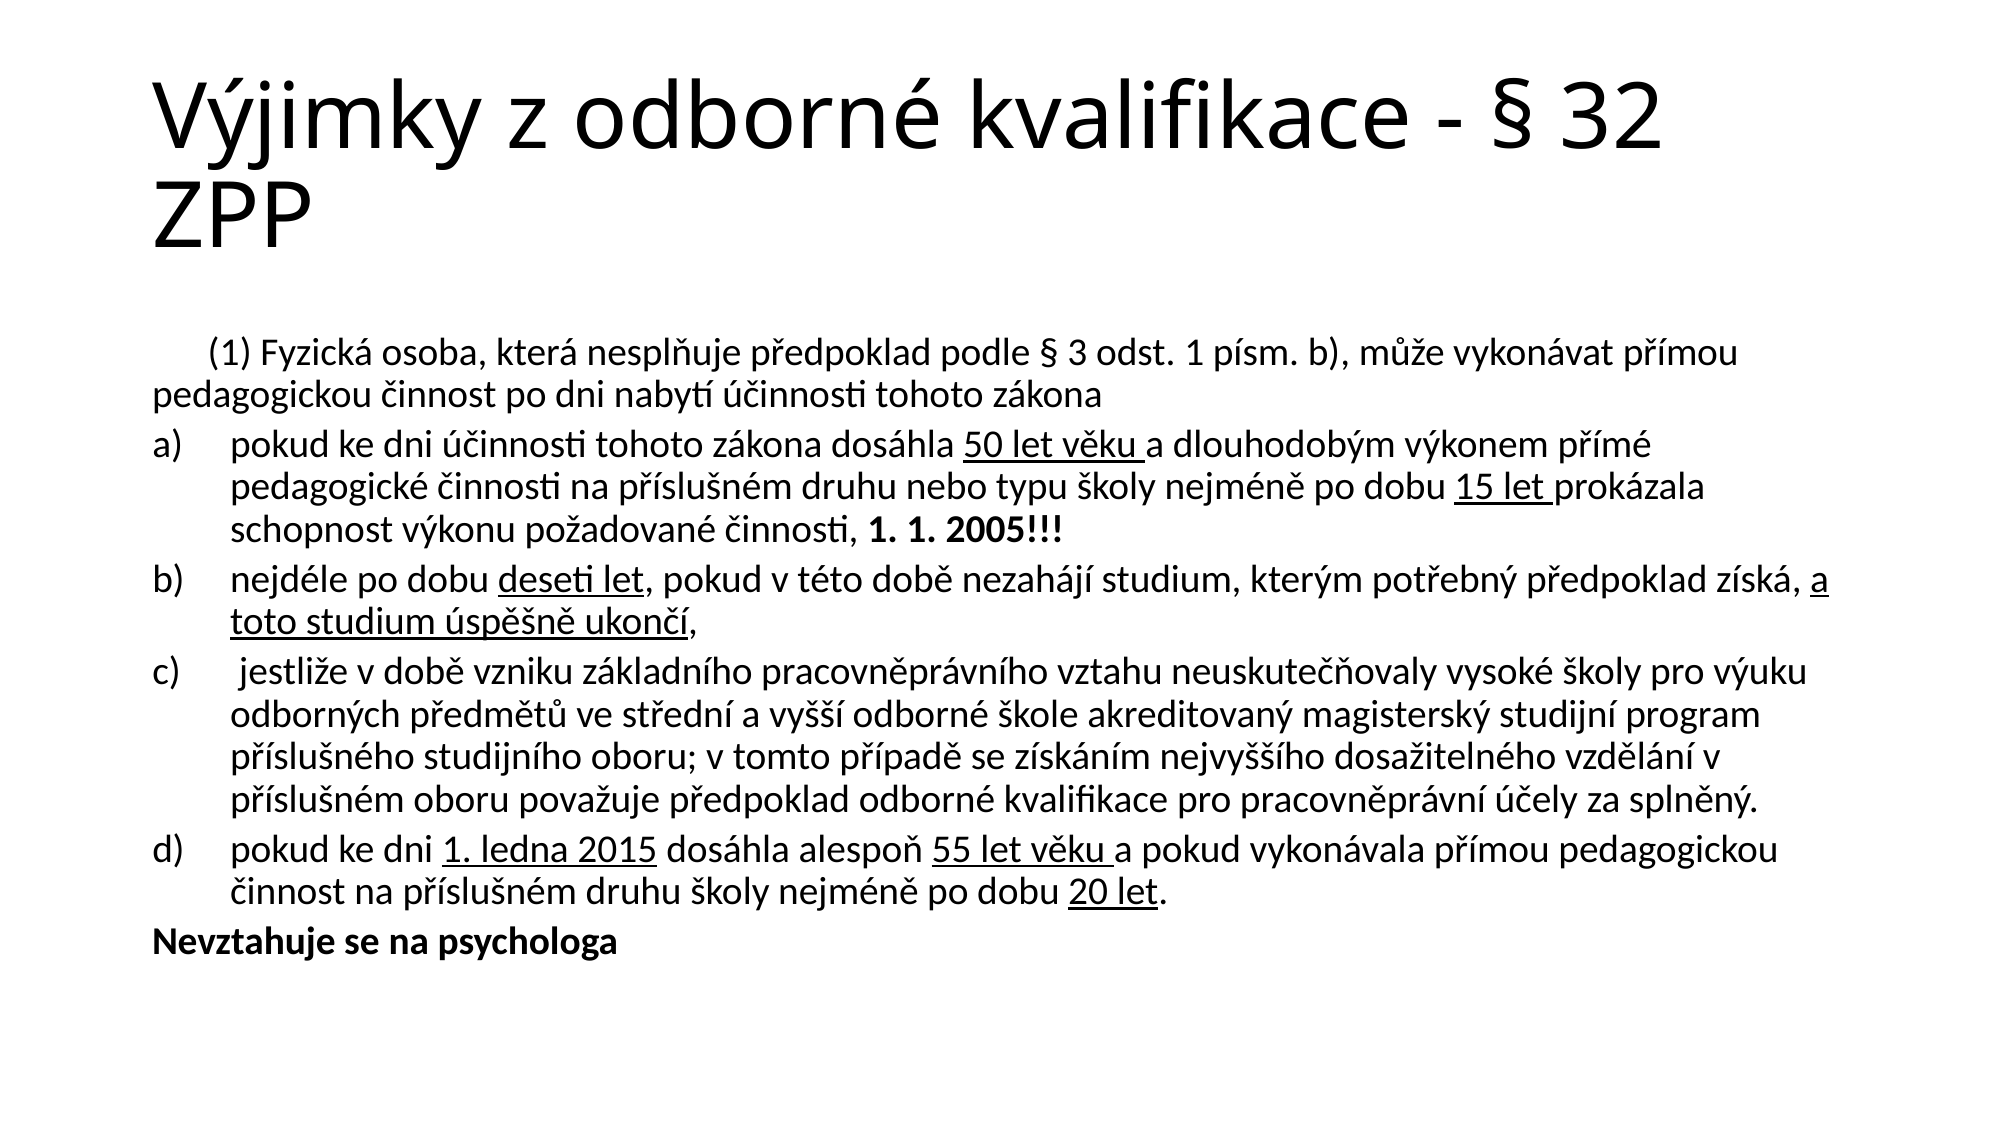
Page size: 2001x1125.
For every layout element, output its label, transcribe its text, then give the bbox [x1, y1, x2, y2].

text_box (1) Fyzická osoba, která nesplňuje předpoklad podle § 3 odst. 1 písm. b), může vykonávat přímou pedagogickou činnost po dni nabytí účinnosti tohoto zákona pokud ke dni účinnosti tohoto zákona dosáhla 50 let věku a dlouhodobým výkonem přímé pedagogické činnosti na příslušném druhu nebo typu školy nejméně po dobu 15 let prokázala schopnost výkonu požadované činnosti, 1. 1. 2005!!! nejdéle po dobu deseti let, pokud v této době nezahájí studium, kterým potřebný předpoklad získá, a toto studium úspěšně ukončí, jestliže v době vzniku základního pracovněprávního vztahu neuskutečňovaly vysoké školy pro výuku odborných předmětů ve střední a vyšší odborné škole akreditovaný magisterský studijní program příslušného studijního oboru; v tomto případě se získáním nejvyššího dosažitelného vzdělání v příslušném oboru považuje předpoklad odborné kvalifikace pro pracovněprávní účely za splněný. pokud ke dni 1. ledna 2015 dosáhla alespoň 55 let věku a pokud vykonávala přímou pedagogickou činnost na příslušném druhu školy nejméně po dobu 20 let. Nevztahuje se na psychologa [137, 299, 1863, 1014]
text_box Výjimky z odborné kvalifikace - § 32 ZPP [137, 59, 1863, 278]
